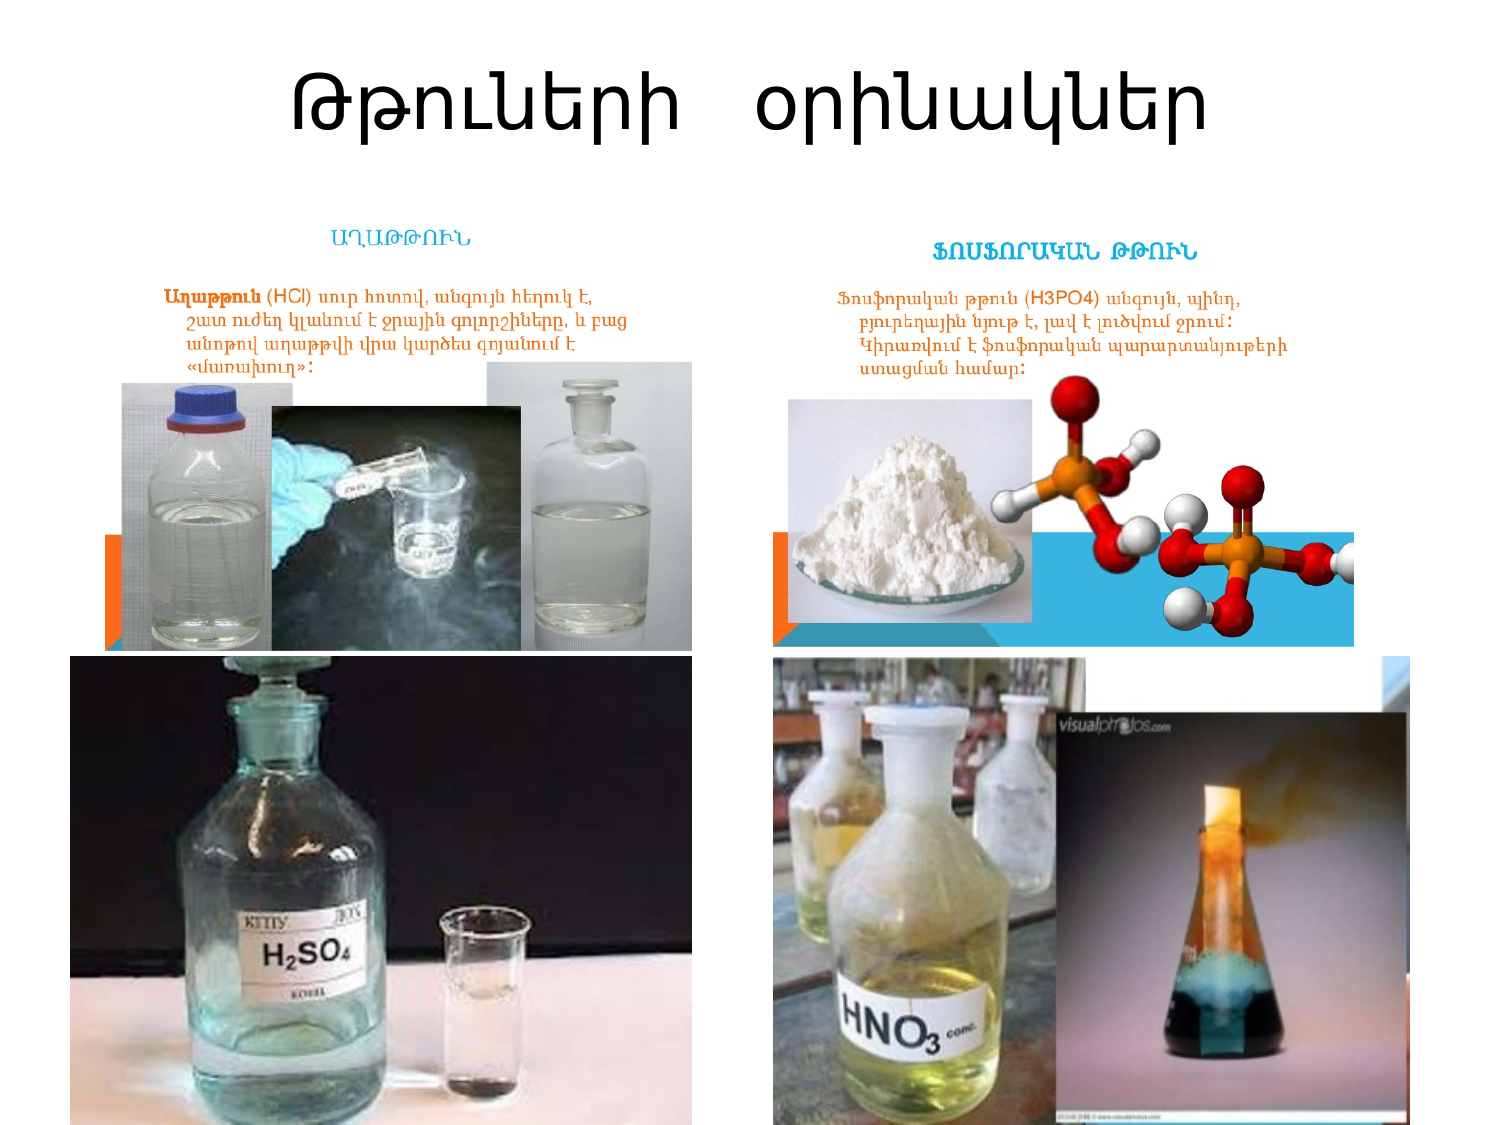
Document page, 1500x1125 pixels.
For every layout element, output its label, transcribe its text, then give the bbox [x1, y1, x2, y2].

title Թթուների օրինակներ [75, 45, 1425, 153]
picture [773, 655, 1410, 1125]
picture [70, 655, 692, 1125]
picture [105, 210, 692, 652]
picture [773, 210, 1355, 647]
